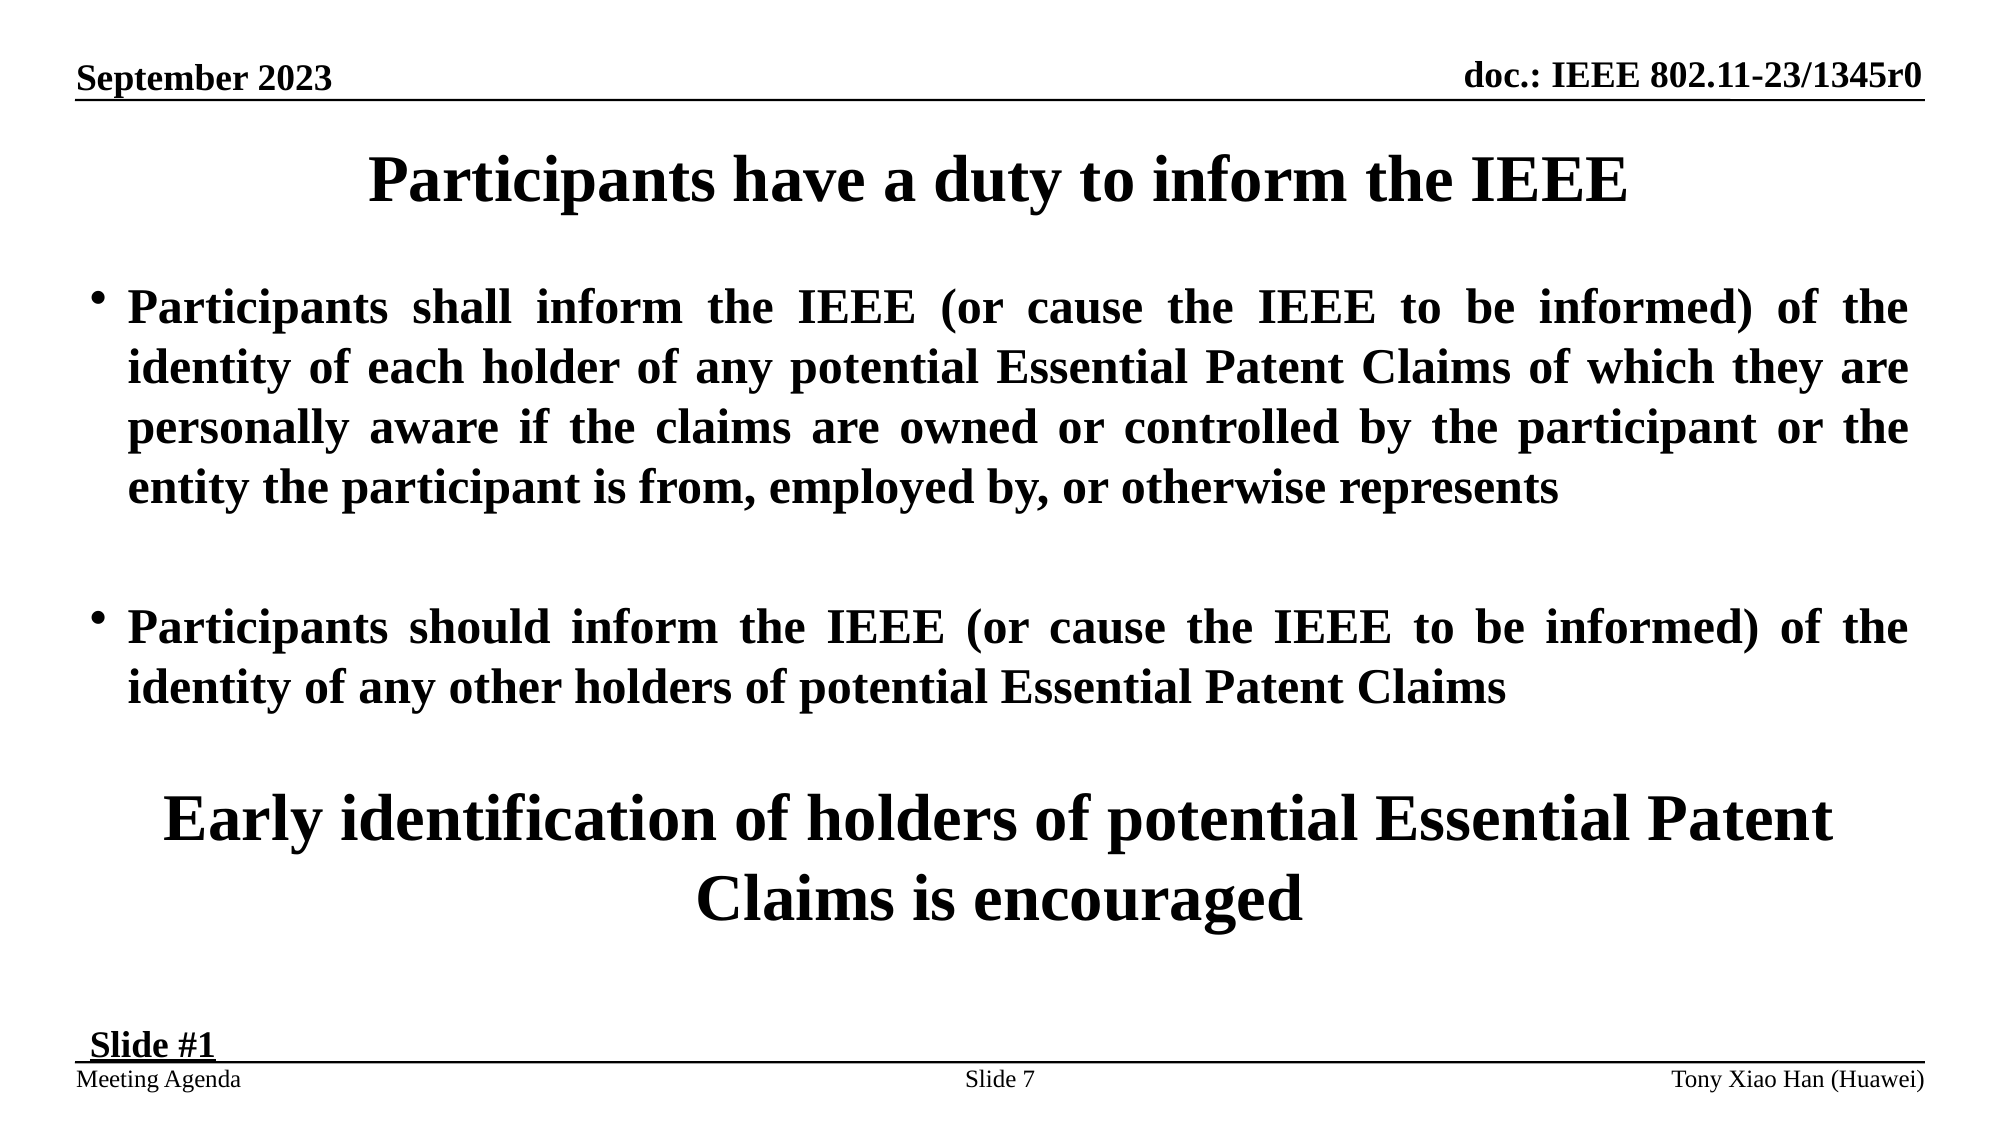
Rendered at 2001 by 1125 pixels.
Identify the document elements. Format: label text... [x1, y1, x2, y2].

text_box Slide #1 [75, 1012, 232, 1073]
text_box Participants have a duty to inform the IEEE [350, 87, 1650, 263]
text_box [337, 37, 1688, 163]
text_box Participants shall inform the IEEE (or cause the IEEE to be informed) of the identity of each holder of any potential Essential Patent Claims of which they are personally aware if the claims are owned or controlled by the participant or the entity the participant is from, employed by, or otherwise represents Participants should inform the IEEE (or cause the IEEE to be informed) of the identity of any other holders of potential Essential Patent Claims Early identification of holders of potential Essential Patent Claims is encouraged [75, 246, 1925, 1100]
